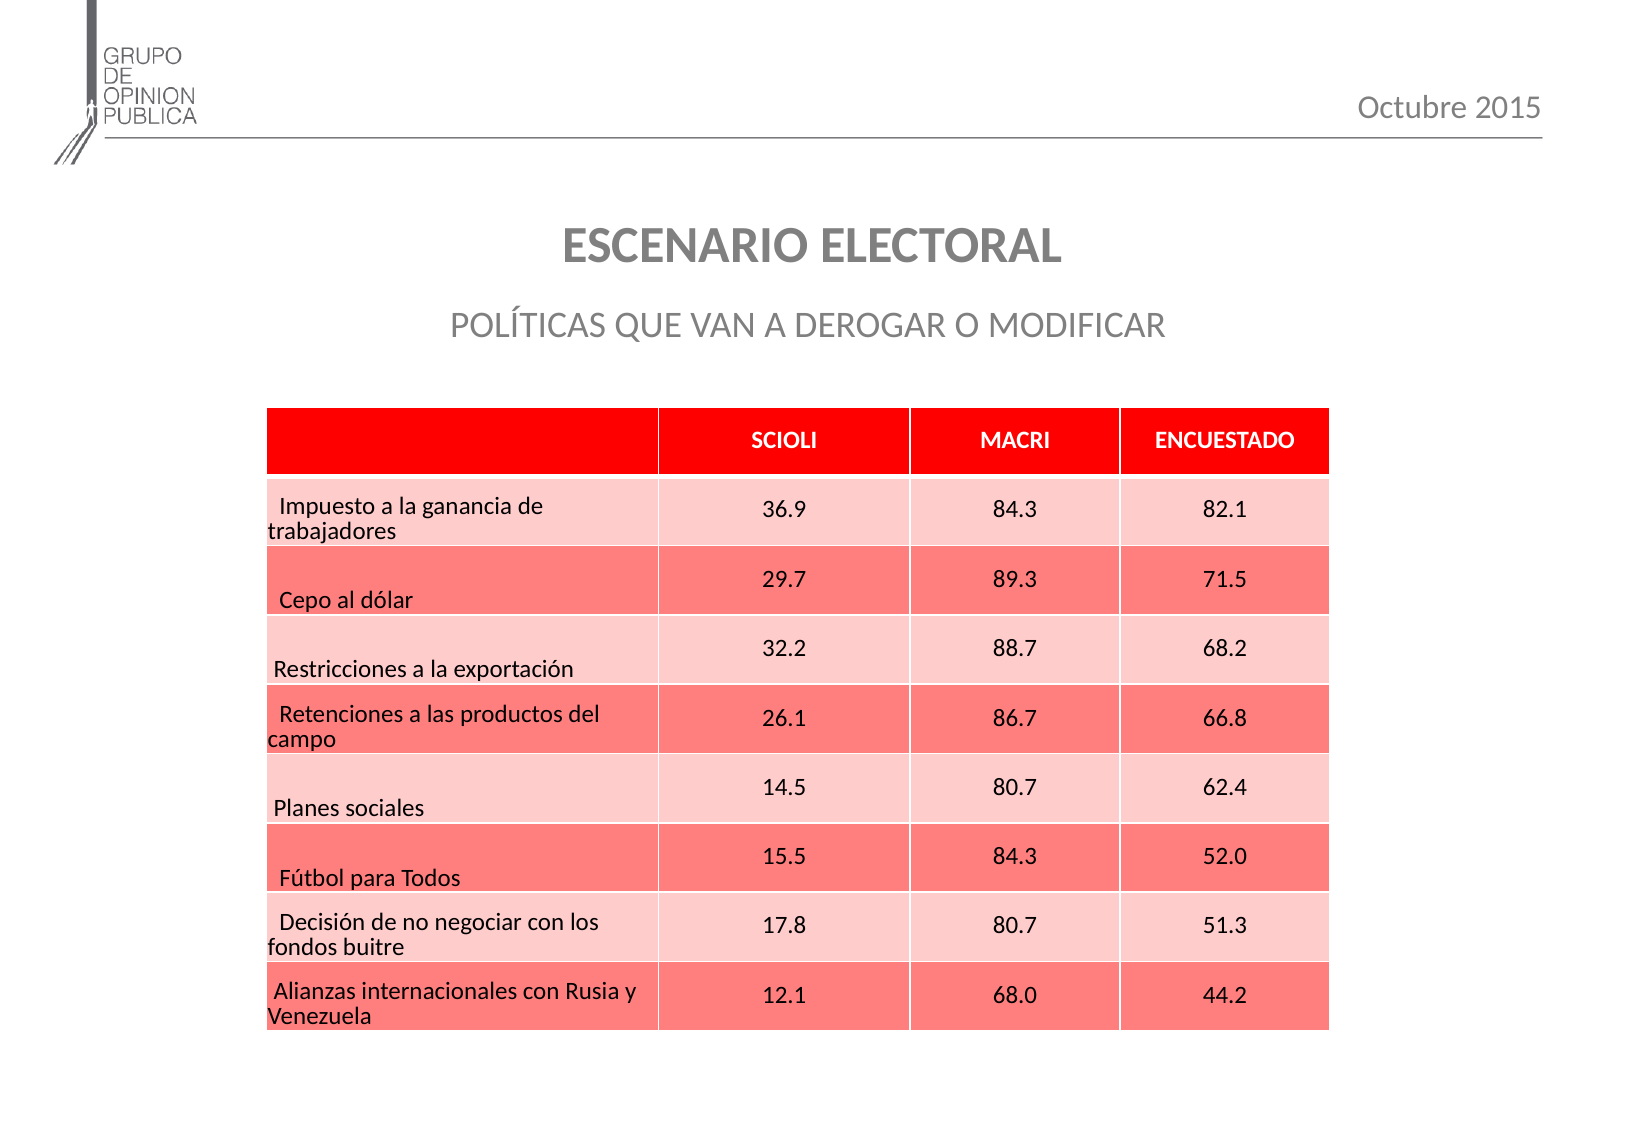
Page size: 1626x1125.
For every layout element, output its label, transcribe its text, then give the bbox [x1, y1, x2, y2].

table_cell Alianzas internacionales con Rusia y Venezuela [267, 962, 658, 1030]
table_cell 68.0 [911, 962, 1119, 1030]
text_box Octubre 2015 [1284, 78, 1557, 133]
table_header ENCUESTADO [1121, 470, 1329, 474]
table_cell Cepo al dólar [267, 546, 658, 614]
table_cell 14.5 [659, 754, 909, 822]
table_header [267, 470, 658, 474]
table_cell 51.3 [1121, 893, 1329, 961]
table_cell 71.5 [1121, 546, 1329, 614]
table_cell 15.5 [659, 824, 909, 891]
picture [0, 0, 1626, 1125]
table_cell 88.7 [911, 616, 1119, 683]
table_cell Retenciones a las productos del campo [267, 685, 658, 753]
table_cell 36.9 [659, 479, 909, 545]
table_cell Planes sociales [267, 754, 658, 822]
text_box ESCENARIO ELECTORAL POLÍTICAS QUE VAN A DEROGAR O MODIFICAR [0, 223, 1625, 470]
table_cell 26.1 [659, 685, 909, 753]
table_cell Fútbol para Todos [267, 824, 658, 891]
table_cell 12.1 [659, 962, 909, 1030]
table_cell 66.8 [1121, 685, 1329, 753]
table_cell 29.7 [659, 546, 909, 614]
table_cell 32.2 [659, 616, 909, 683]
table_cell Restricciones a la exportación [267, 616, 658, 683]
table_cell 62.4 [1121, 754, 1329, 822]
table_cell 84.3 [911, 479, 1119, 545]
table_cell 80.7 [911, 754, 1119, 822]
table_cell 44.2 [1121, 962, 1329, 1030]
table_header MACRI [911, 470, 1119, 474]
table_cell 82.1 [1121, 479, 1329, 545]
table_cell 17.8 [659, 893, 909, 961]
table_cell 84.3 [911, 824, 1119, 891]
table_header SCIOLI [659, 470, 909, 474]
table_cell Decisión de no negociar con los fondos buitre [267, 893, 658, 961]
table_cell 86.7 [911, 685, 1119, 753]
table_cell Impuesto a la ganancia de trabajadores [267, 479, 658, 545]
table_cell 68.2 [1121, 616, 1329, 683]
table_cell 52.0 [1121, 824, 1329, 891]
table_cell 89.3 [911, 546, 1119, 614]
table_cell 80.7 [911, 893, 1119, 961]
